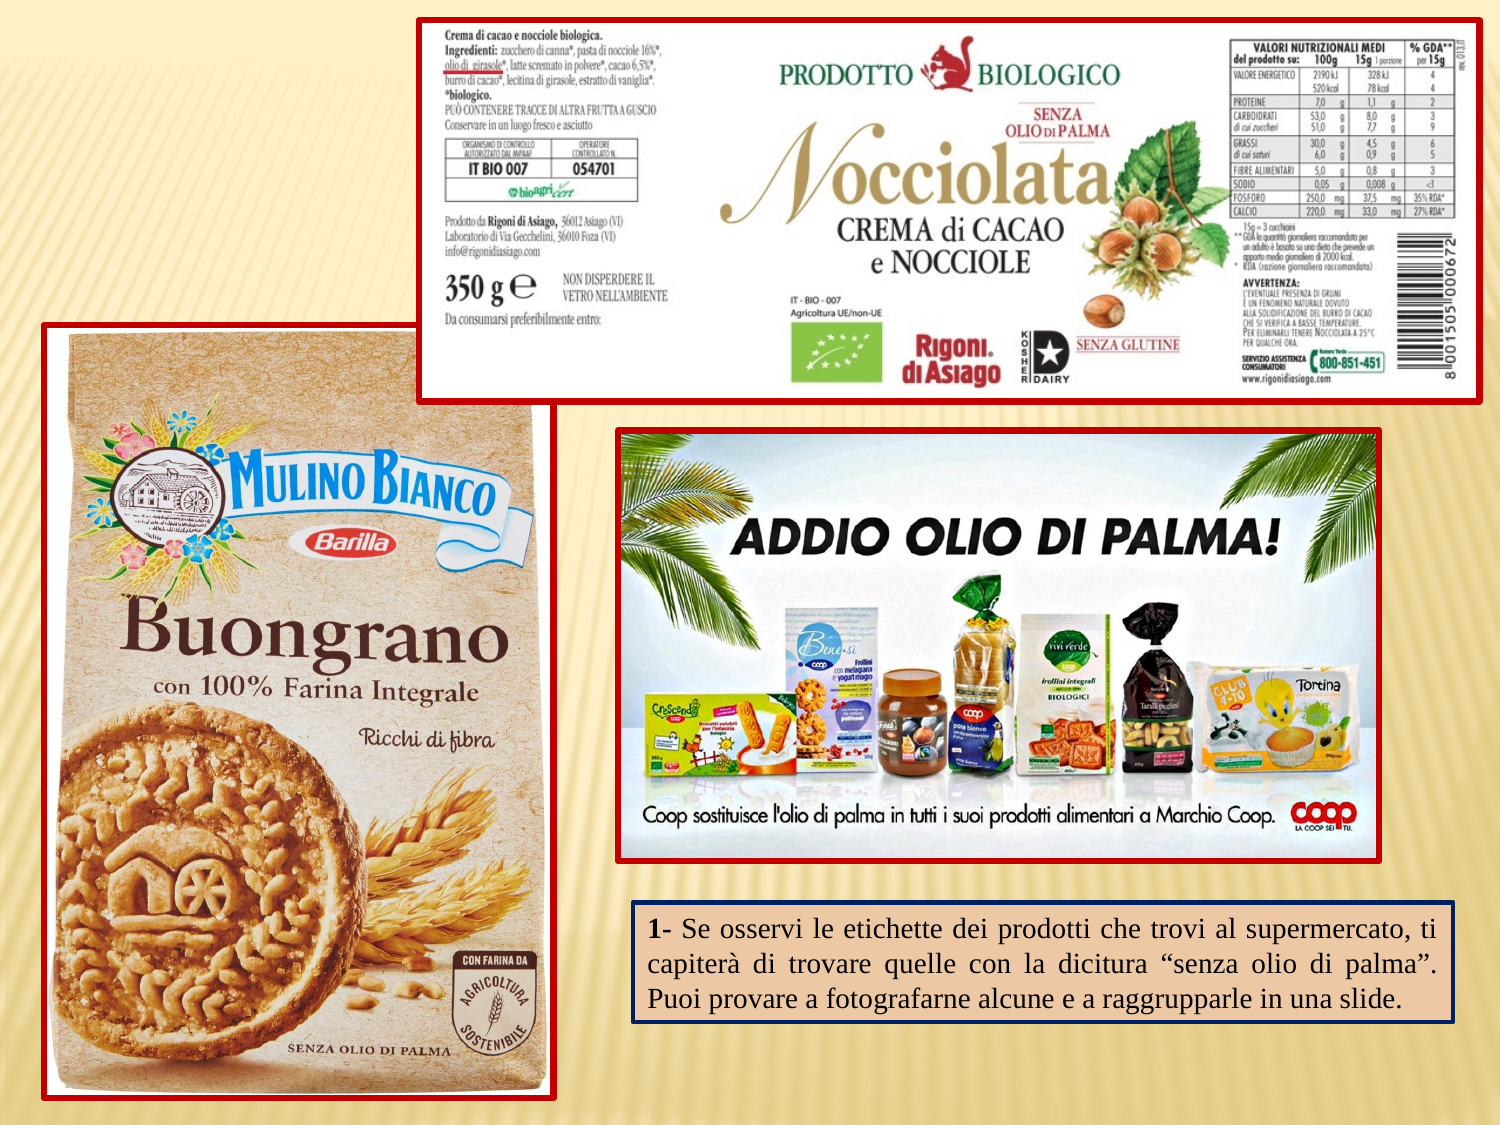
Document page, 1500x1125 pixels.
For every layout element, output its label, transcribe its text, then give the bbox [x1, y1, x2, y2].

picture [46, 327, 551, 1096]
picture [421, 23, 1477, 399]
picture [620, 433, 1377, 859]
text_box 1- Se osservi le etichette dei prodotti che trovi al supermercato, ti capiterà di trovare quelle con la dicitura “senza olio di palma”. Puoi provare a fotografarne alcune e a raggrupparle in una slide. [632, 902, 1454, 1022]
